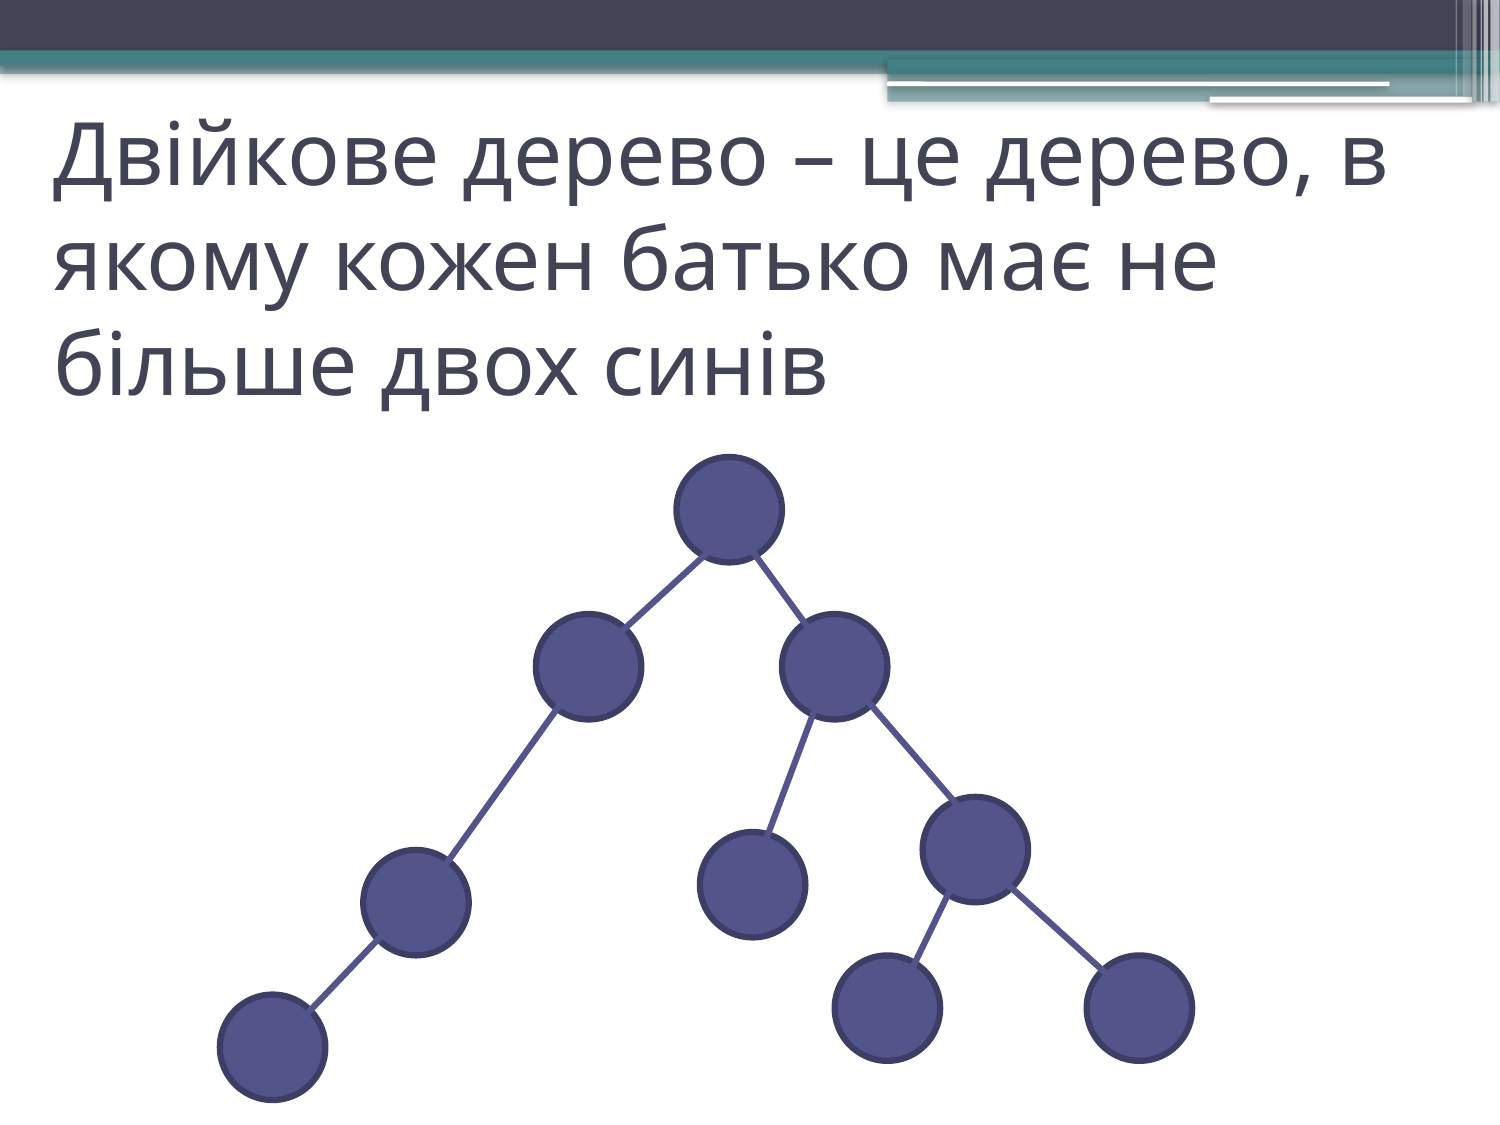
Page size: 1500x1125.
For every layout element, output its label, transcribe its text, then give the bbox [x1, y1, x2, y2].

title Двійкове дерево – це дерево, в якому кожен батько має не більше двох синів [38, 103, 1462, 409]
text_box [219, 456, 1193, 1101]
